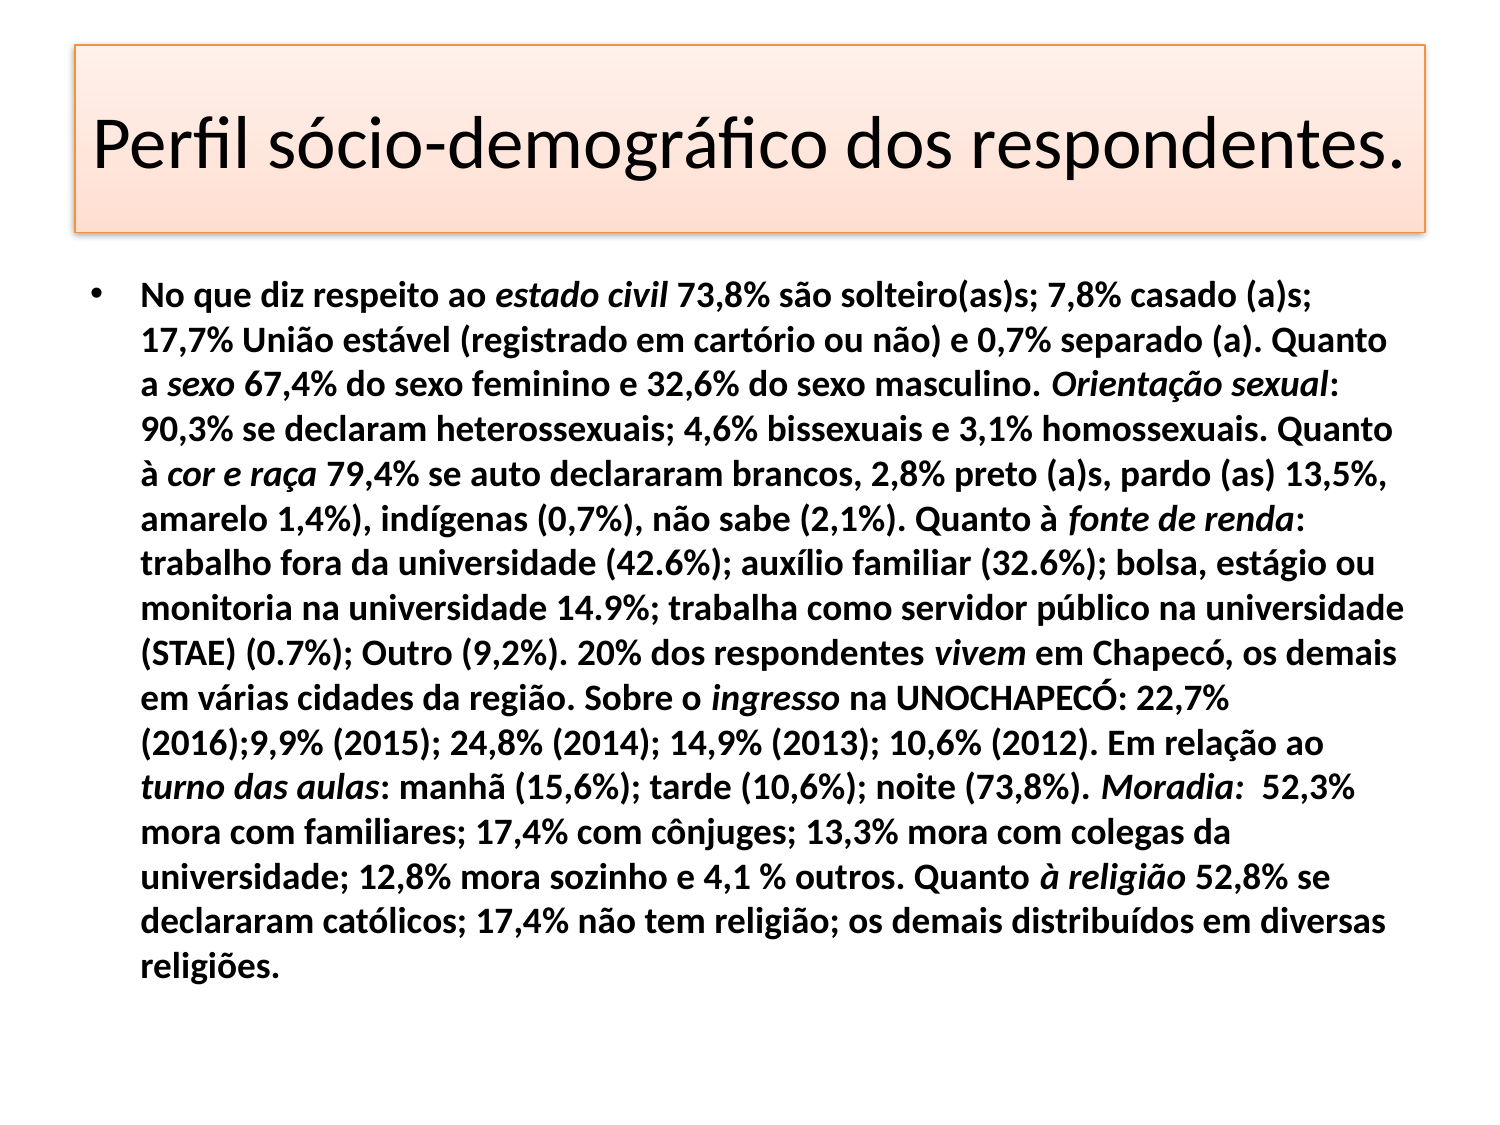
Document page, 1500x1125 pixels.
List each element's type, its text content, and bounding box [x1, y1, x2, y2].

title Perfil sócio-demográfico dos respondentes. [74, 44, 1426, 233]
list No que diz respeito ao estado civil 73,8% são solteiro(as)s; 7,8% casado (a)s; 17,7% União estável (registrado em cartório ou não) e 0,7% separado (a). Quanto a sexo 67,4% do sexo feminino e 32,6% do sexo masculino. Orientação sexual: 90,3% se declaram heterossexuais; 4,6% bissexuais e 3,1% homossexuais. Quanto à cor e raça 79,4% se auto declararam brancos, 2,8% preto (a)s, pardo (as) 13,5%, amarelo 1,4%), indígenas (0,7%), não sabe (2,1%). Quanto à fonte de renda: trabalho fora da universidade (42.6%); auxílio familiar (32.6%); bolsa, estágio ou monitoria na universidade 14.9%; trabalha como servidor público na universidade (STAE) (0.7%); Outro (9,2%). 20% dos respondentes vivem em Chapecó, os demais em várias cidades da região. Sobre o ingresso na UNOCHAPECÓ: 22,7% (2016);9,9% (2015); 24,8% (2014); 14,9% (2013); 10,6% (2012). Em relação ao turno das aulas: manhã (15,6%); tarde (10,6%); noite (73,8%). Moradia: 52,3% mora com familiares; 17,4% com cônjuges; 13,3% mora com colegas da universidade; 12,8% mora sozinho e 4,1 % outros. Quanto à religião 52,8% se declararam católicos; 17,4% não tem religião; os demais distribuídos em diversas religiões. [75, 262, 1425, 1005]
